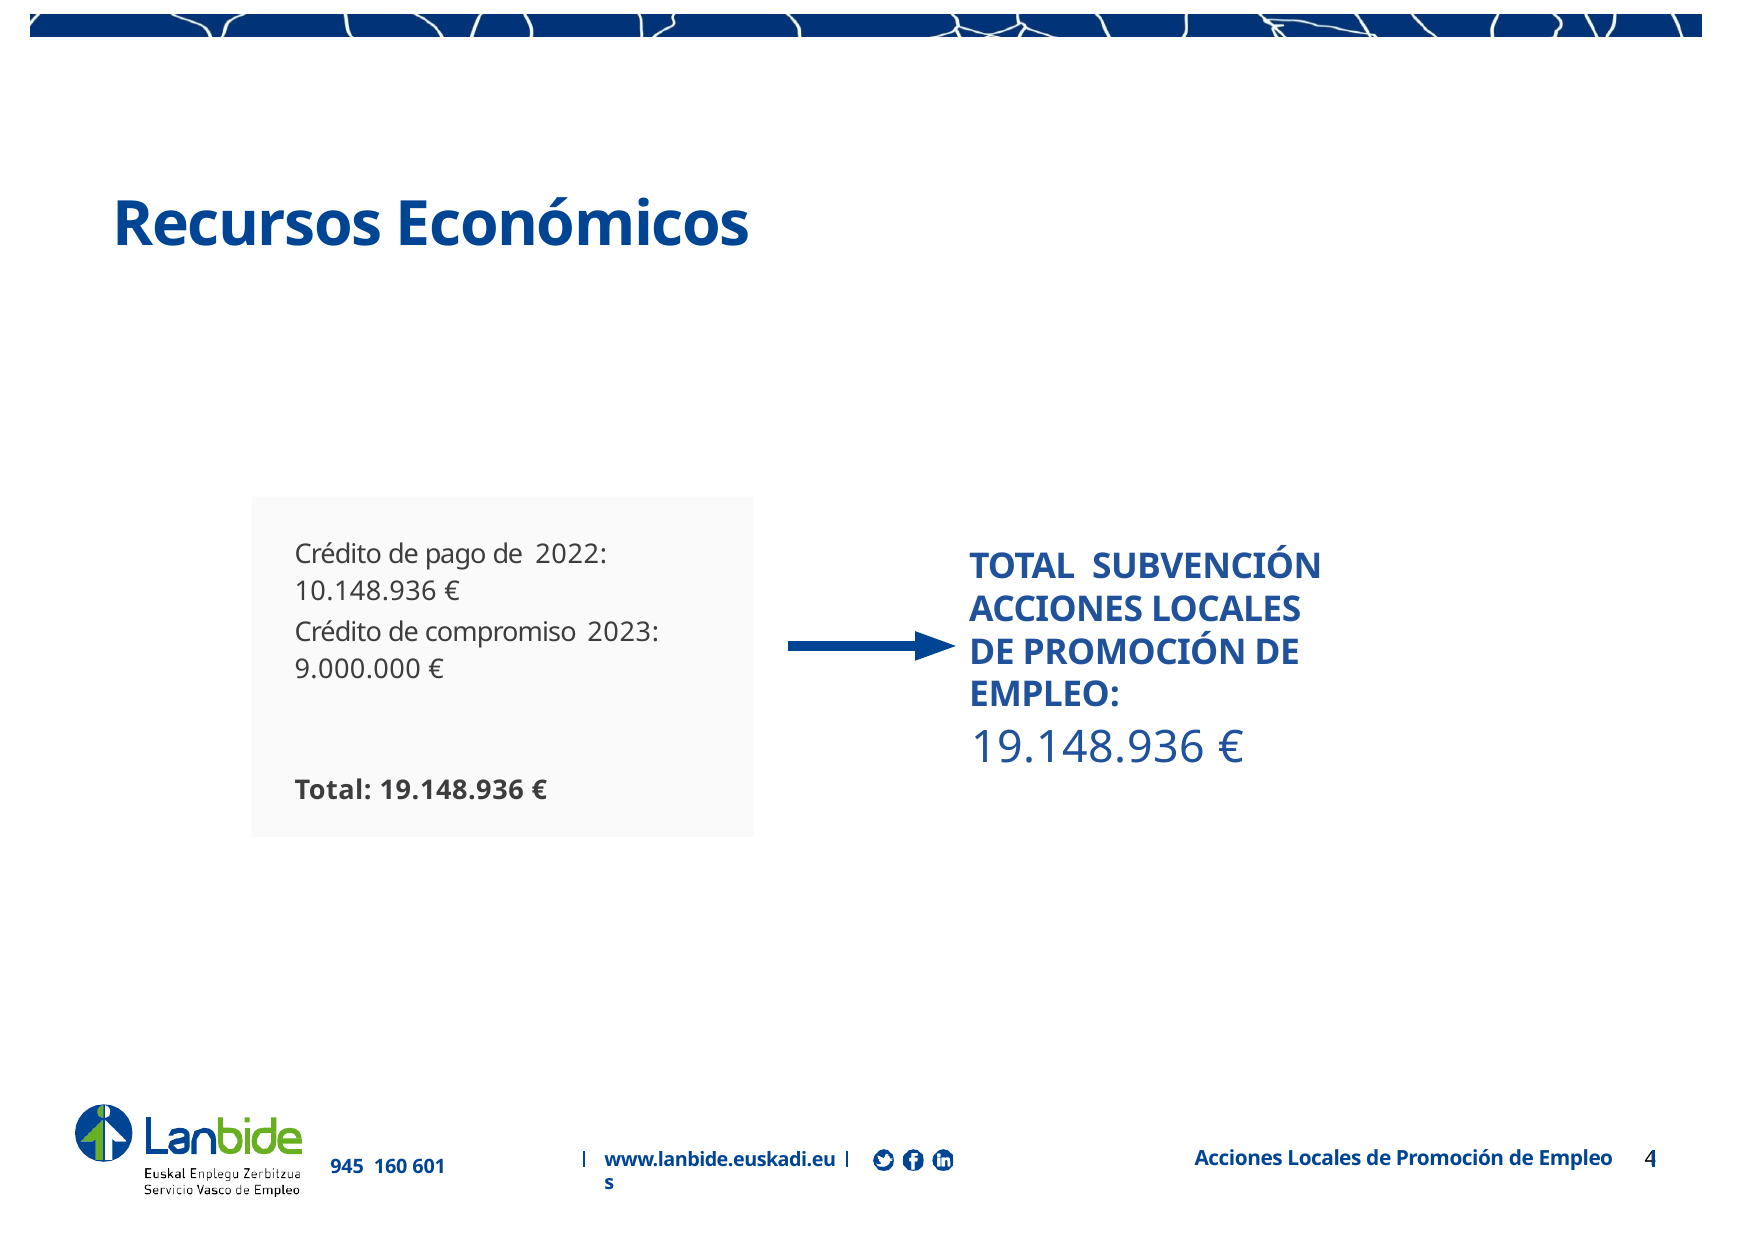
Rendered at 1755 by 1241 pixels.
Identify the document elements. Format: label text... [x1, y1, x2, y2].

text_box [277, 1127, 302, 1155]
text_box [932, 1149, 954, 1171]
picture [29, 14, 1703, 37]
text_box TOTAL SUBVENCIÓN ACCIONES LOCALES DE PROMOCIÓN DE EMPLEO: 19.148.936 € [967, 541, 1355, 772]
text_box Acciones Locales de Promoción de Empleo 4 [1192, 1141, 1677, 1170]
text_box 945 160 601 [328, 1150, 575, 1204]
text_box [915, 631, 956, 661]
text_box [902, 1149, 924, 1171]
text_box [75, 1117, 80, 1149]
text_box [217, 1117, 243, 1155]
title Recursos Económicos [110, 181, 773, 391]
text_box [191, 1127, 217, 1155]
text_box [144, 1168, 300, 1197]
text_box [127, 1116, 133, 1150]
text_box Crédito de pago de 2022: 10.148.936 € Crédito de compromiso 2023: 9.000.000 € Total: 19.148.936 € [251, 496, 754, 837]
text_box [168, 1127, 190, 1155]
text_box [251, 1117, 277, 1155]
text_box www.lanbide.euskadi.eus [602, 1143, 843, 1194]
text_box [80, 1105, 127, 1160]
text_box [873, 1149, 894, 1171]
